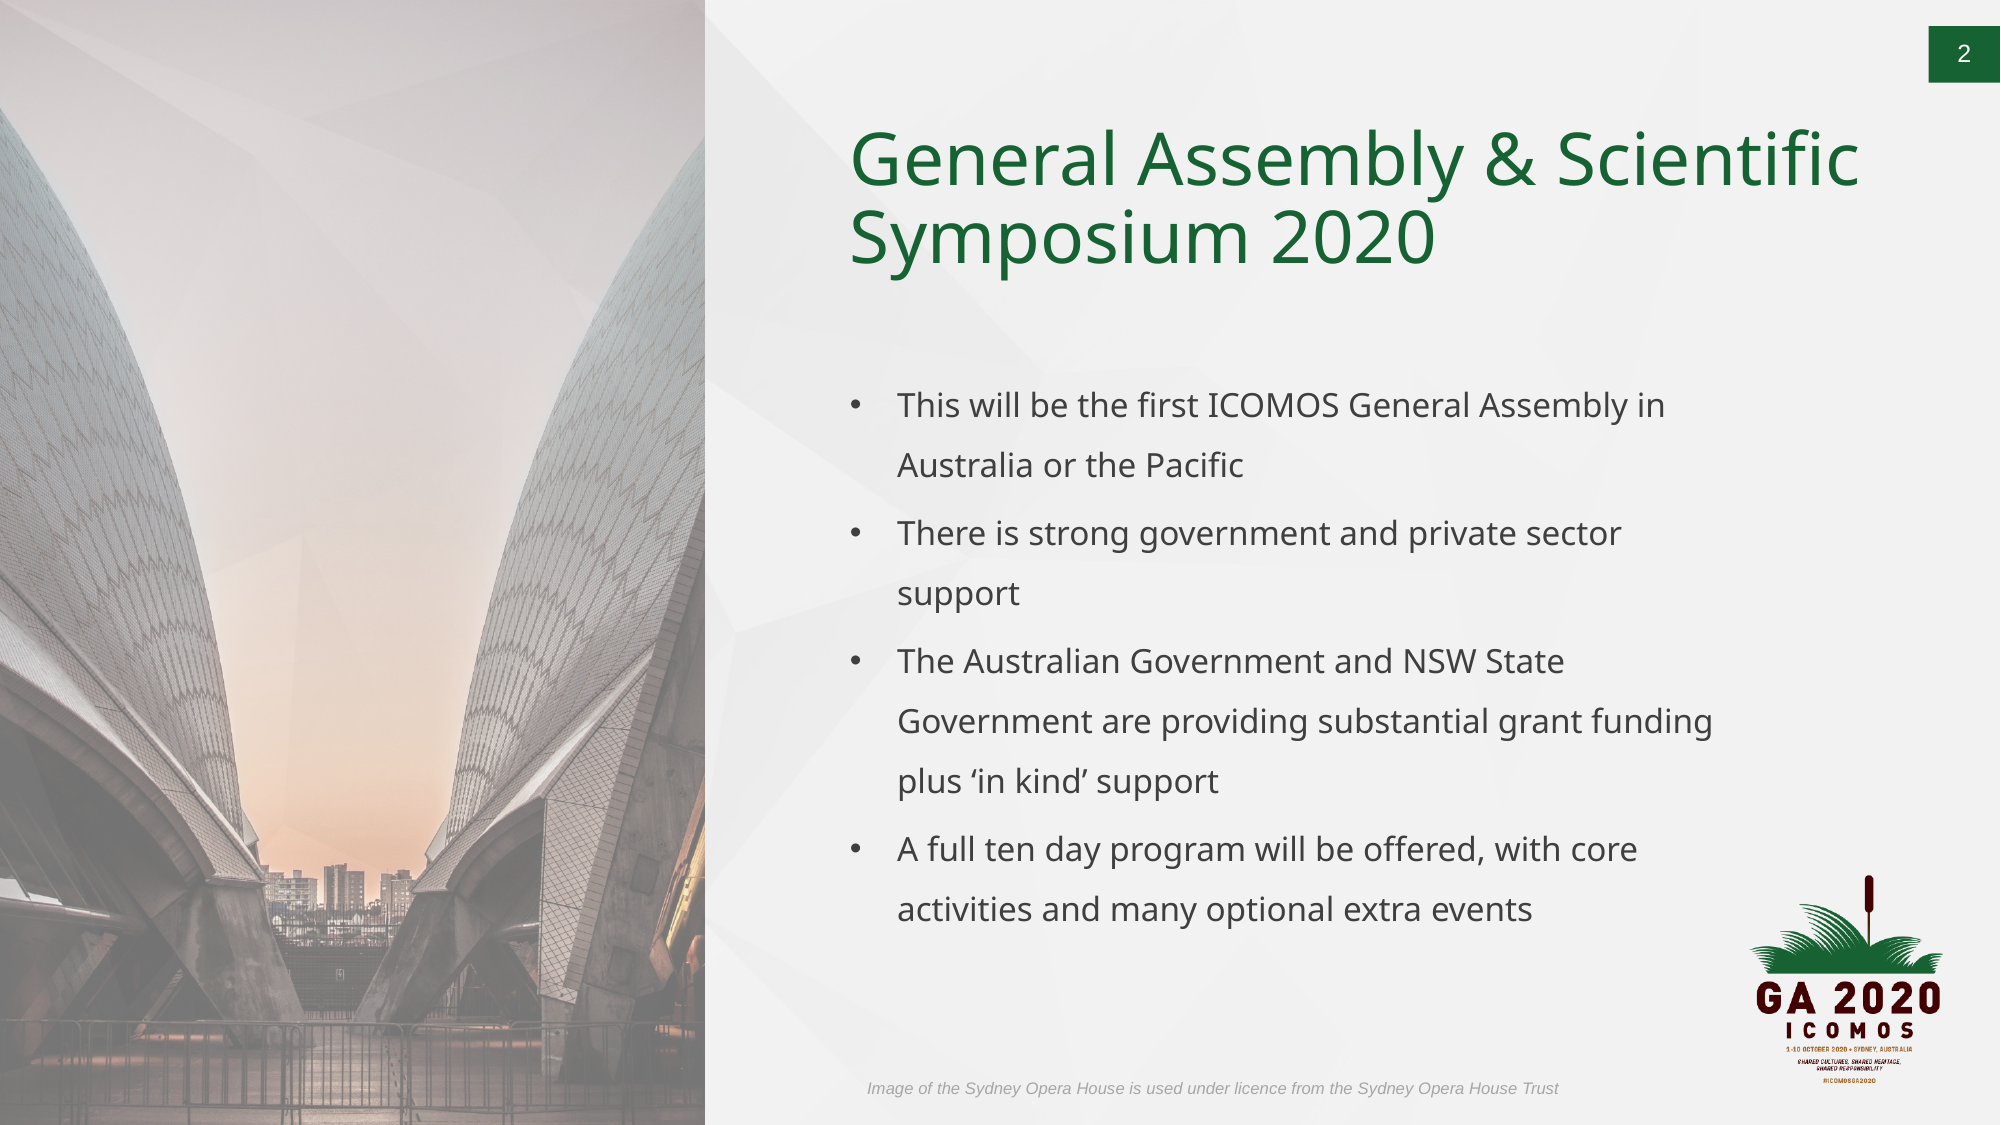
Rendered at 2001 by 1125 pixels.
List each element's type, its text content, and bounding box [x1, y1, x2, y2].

picture [1740, 859, 1950, 1125]
picture [0, 0, 1698, 1125]
list General Assembly & Scientific Symposium 2020 [850, 122, 2000, 212]
text_box This will be the first ICOMOS General Assembly in Australia or the Pacific There is strong government and private sector support The Australian Government and NSW State Government are providing substantial grant funding plus ‘in kind’ support A full ten day program will be offered, with core activities and many optional extra events [850, 364, 1741, 1052]
